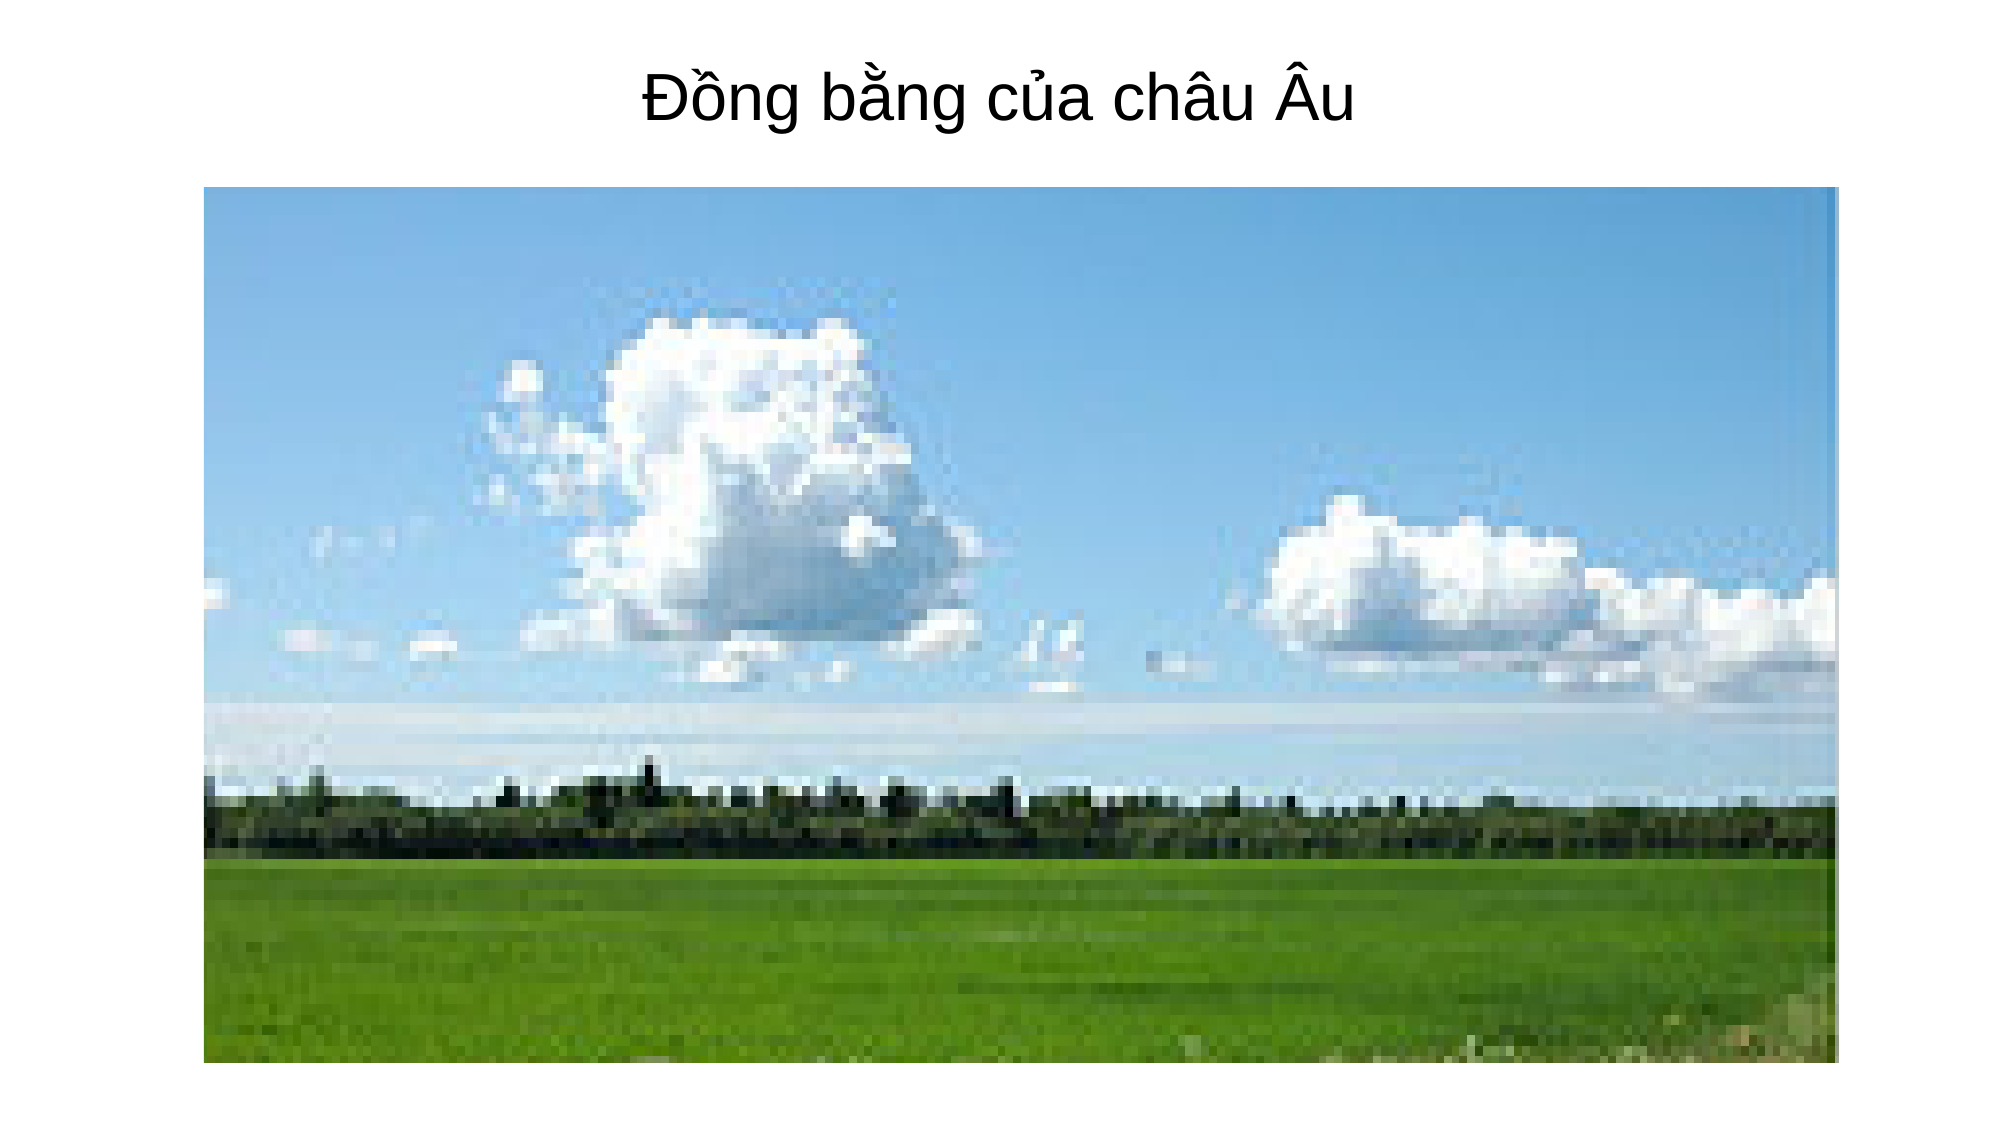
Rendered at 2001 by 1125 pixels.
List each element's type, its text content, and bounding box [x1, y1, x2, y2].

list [203, 187, 1839, 1063]
title Đồng bằng của châu Âu [99, 0, 1900, 188]
